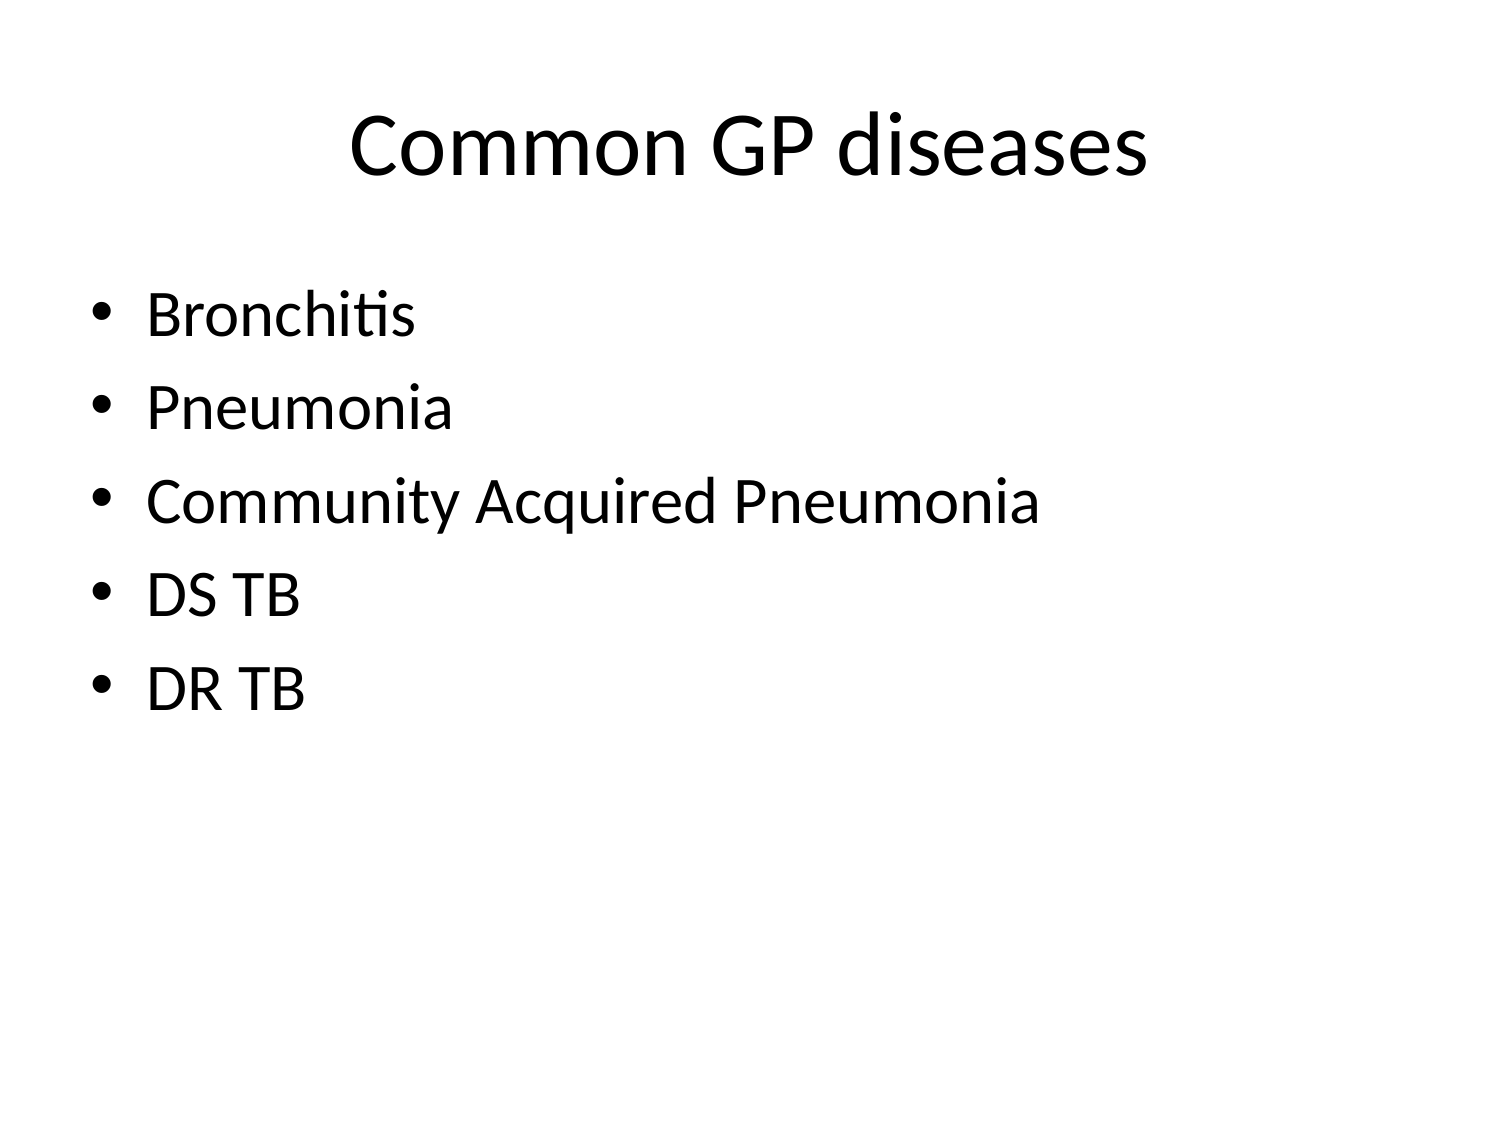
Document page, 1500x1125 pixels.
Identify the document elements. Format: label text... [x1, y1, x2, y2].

list Bronchitis Pneumonia Community Acquired Pneumonia DS TB DR TB [75, 262, 1425, 1005]
title Common GP diseases [75, 45, 1425, 233]
